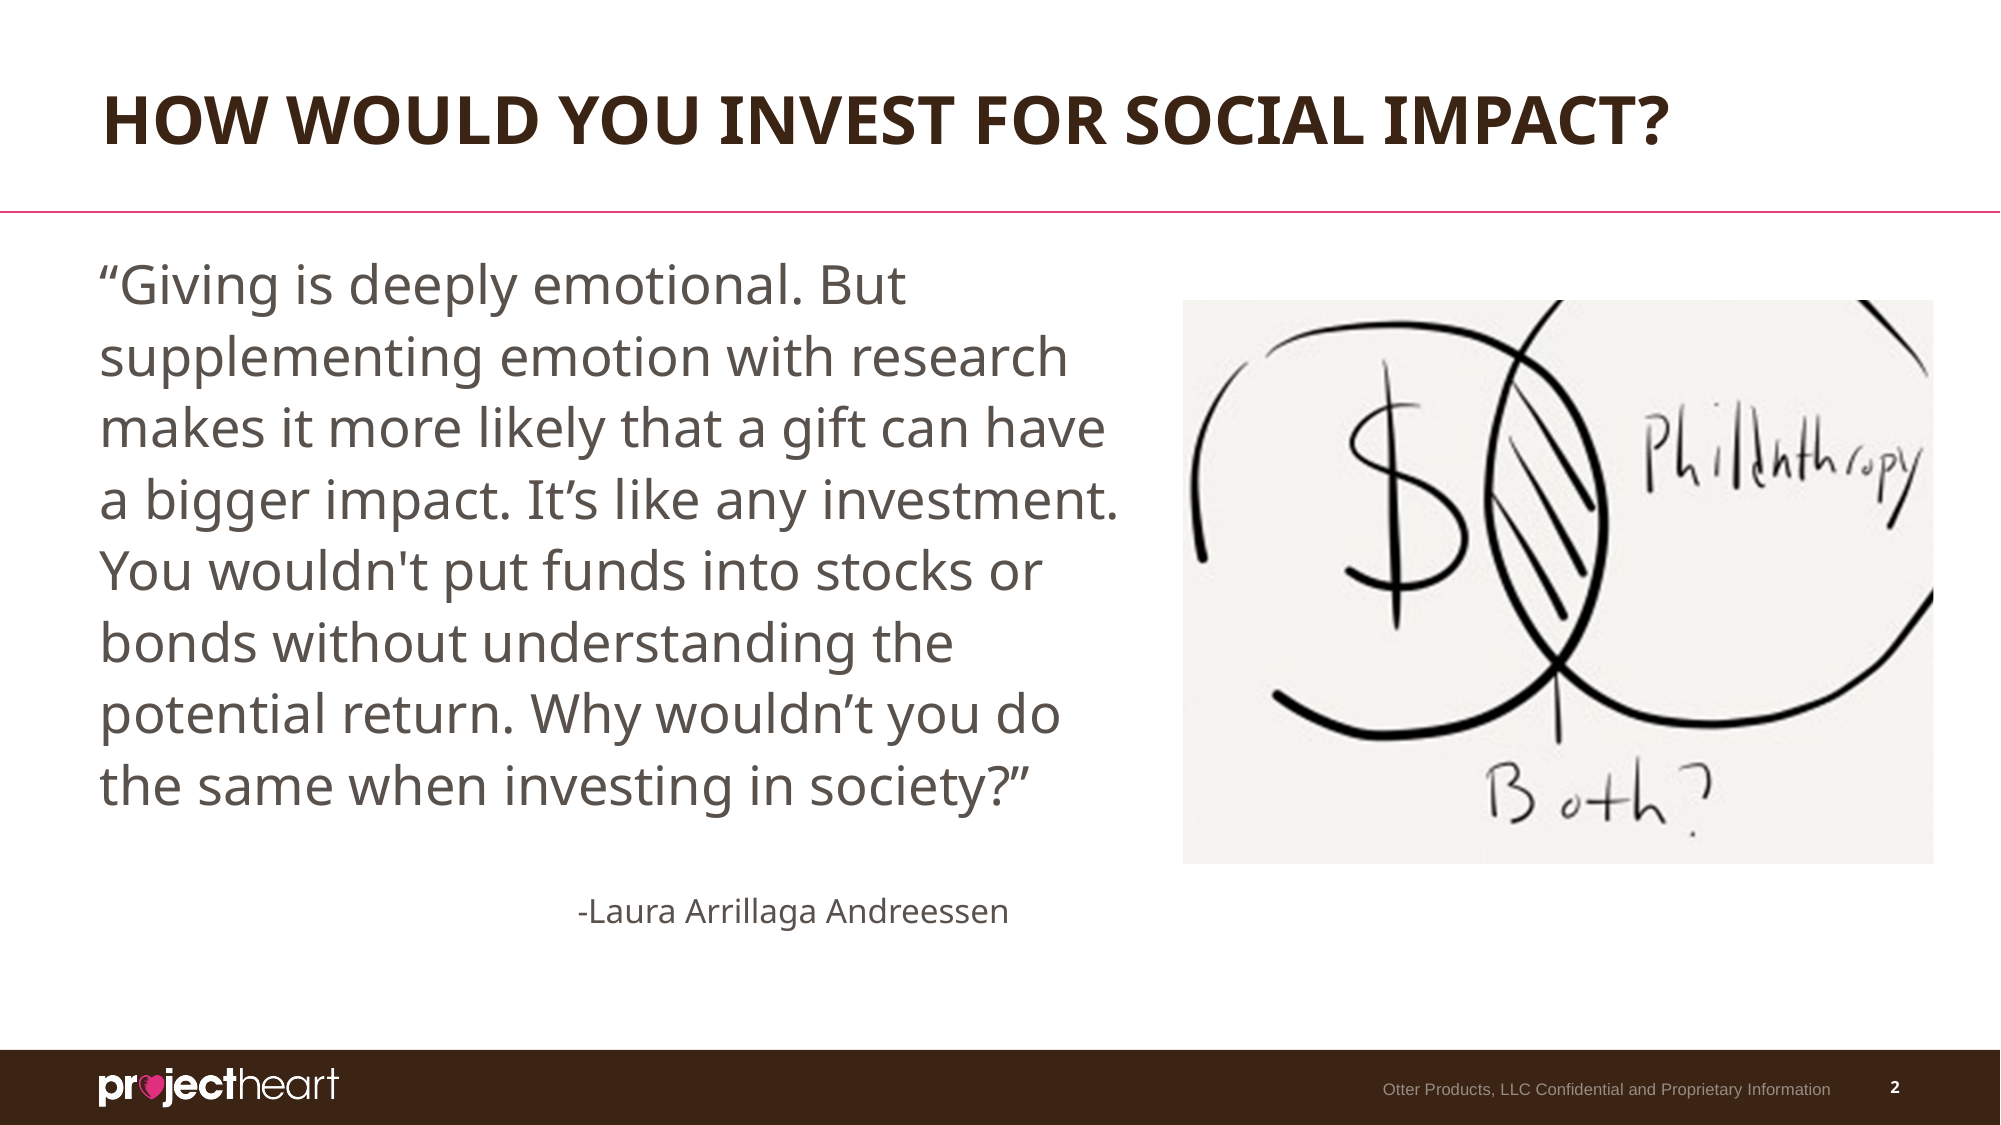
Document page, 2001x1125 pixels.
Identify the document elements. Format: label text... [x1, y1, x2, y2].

slide_number ‹#› [1836, 1058, 1900, 1119]
footer Otter Products, LLC Confidential and Proprietary Information [1161, 1058, 1836, 1119]
text_box -Laura Arrillaga Andreessen [562, 874, 1051, 1097]
picture [1182, 300, 1934, 864]
list “Giving is deeply emotional. But supplementing emotion with research makes it more likely that a gift can have a bigger impact. It’s like any investment. You wouldn't put funds into stocks or bonds without understanding the potential return. Why wouldn’t you do the same when investing in society?” [99, 243, 1152, 1016]
picture [99, 1068, 339, 1113]
title HOW WOULD YOU INVEST FOR SOCIAL IMPACT? [101, 51, 1900, 194]
